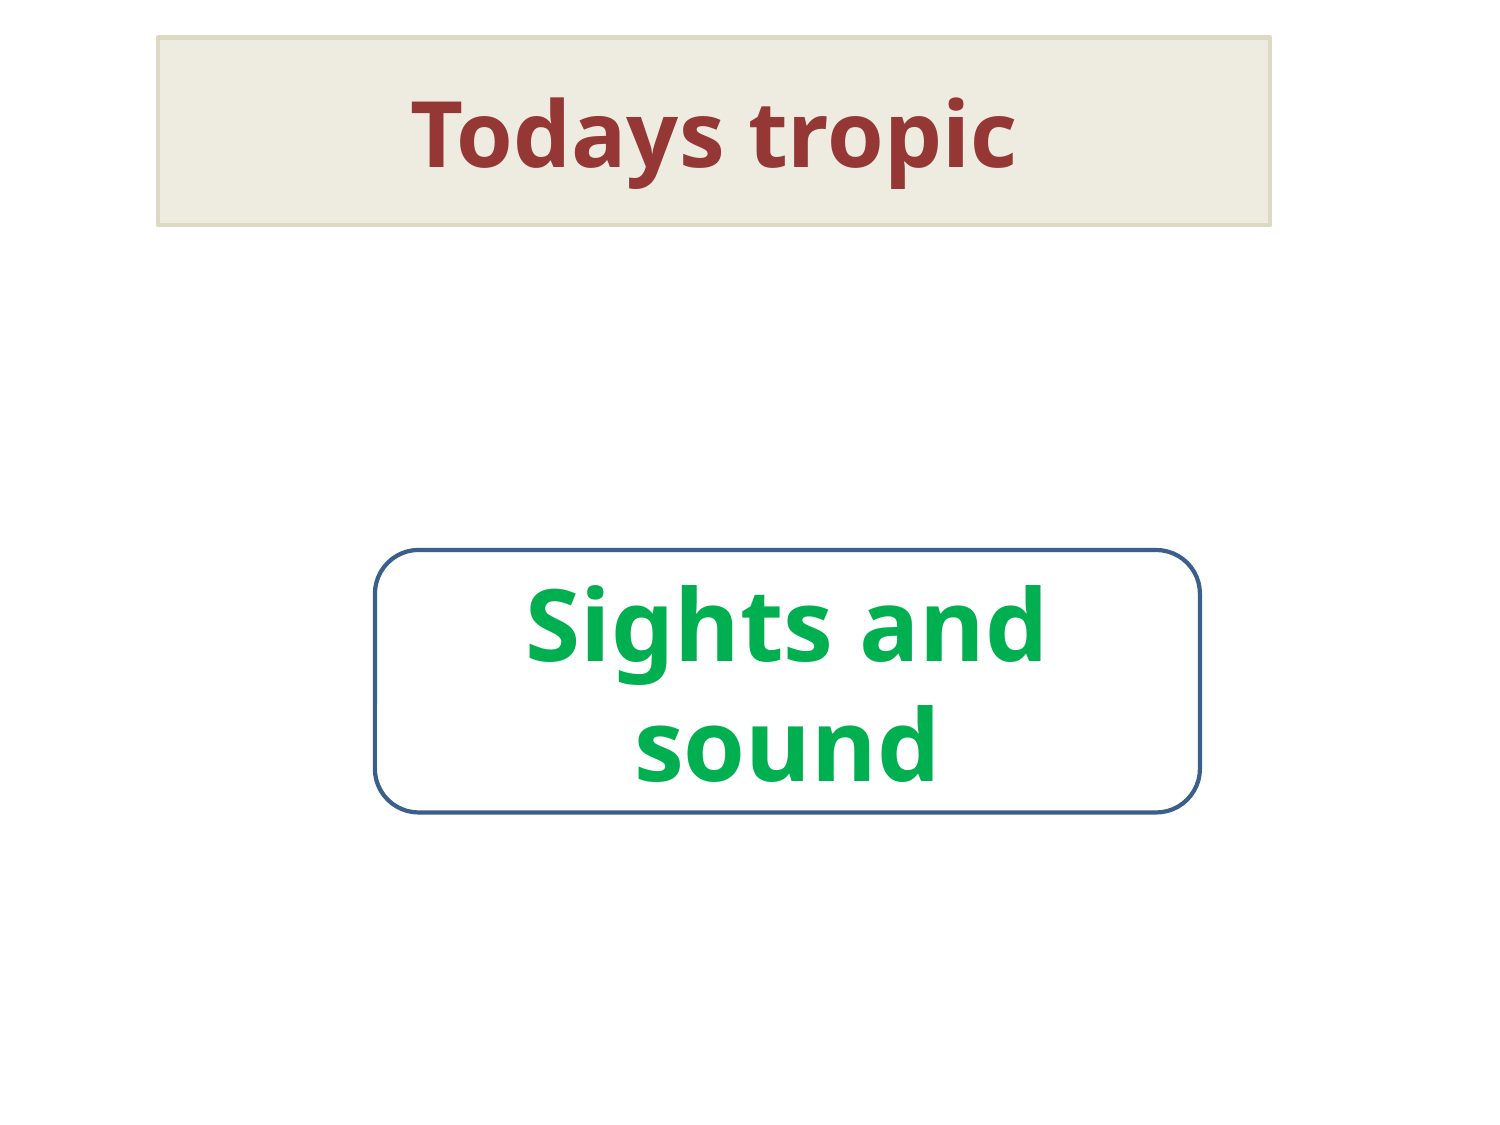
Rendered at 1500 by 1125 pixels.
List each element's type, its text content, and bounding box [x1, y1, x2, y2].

text_box Todays tropic [156, 35, 1272, 227]
text_box Sights and sound [372, 547, 1203, 815]
